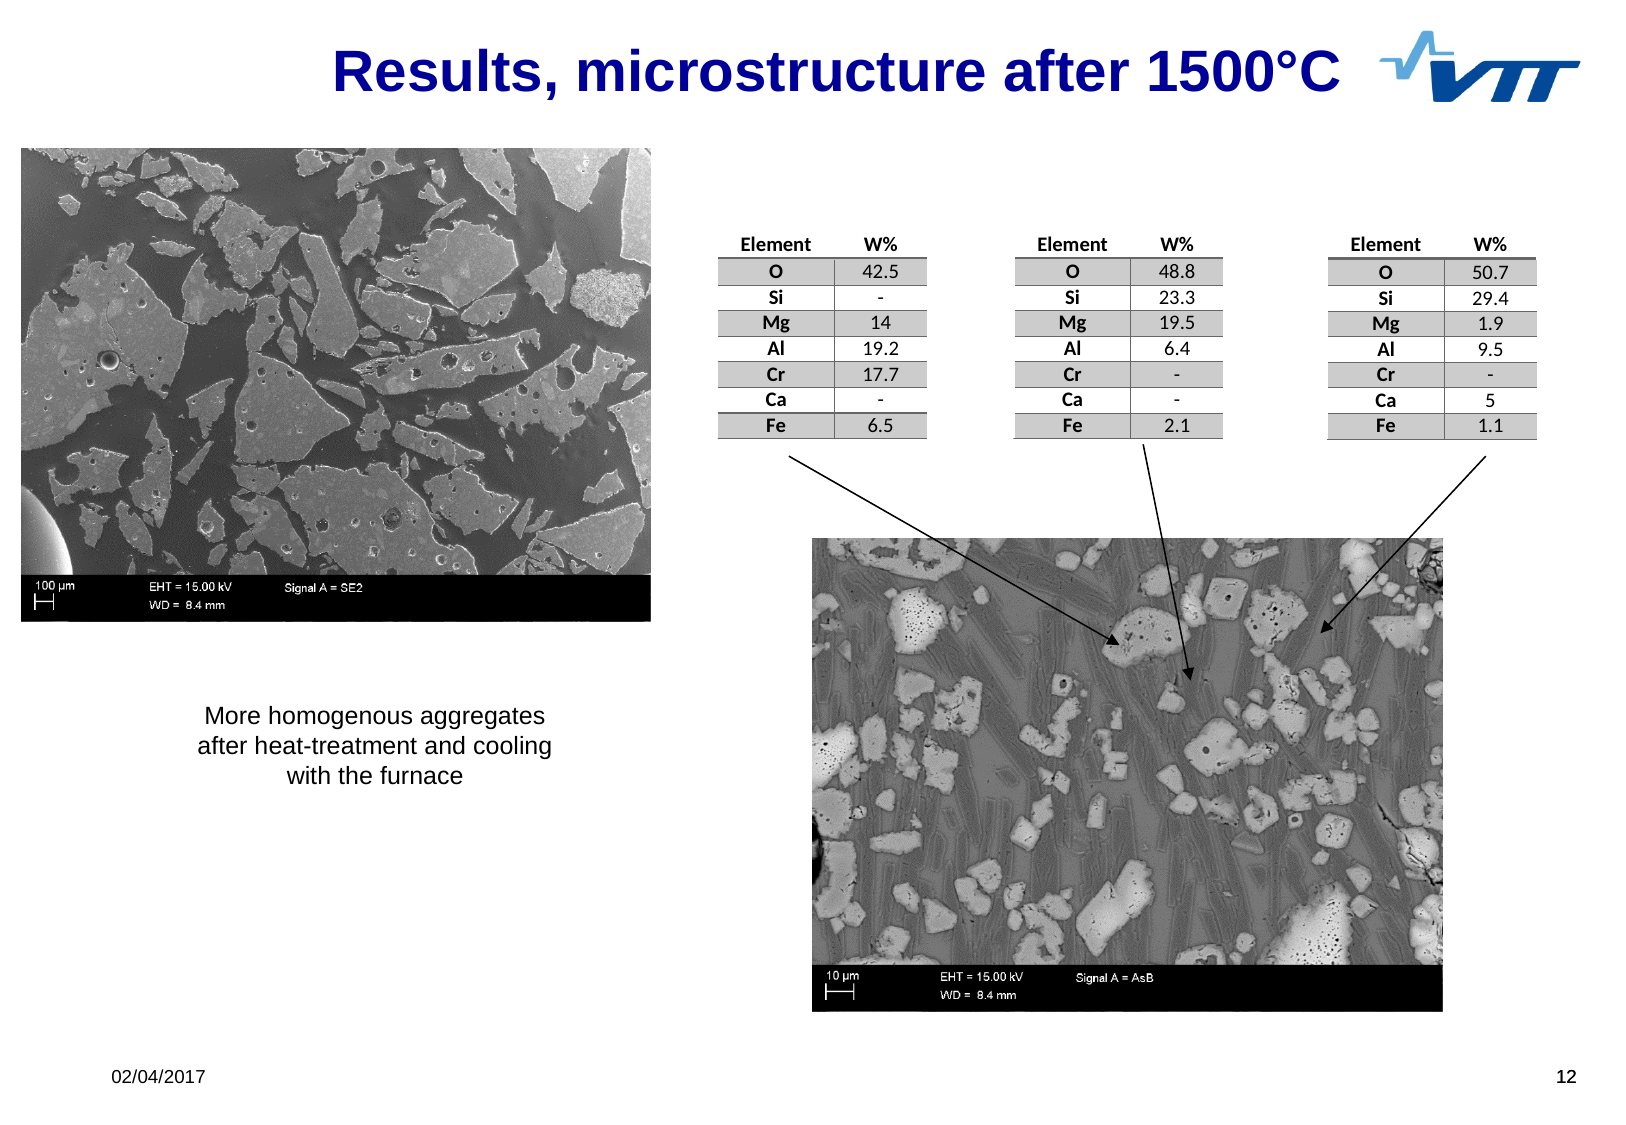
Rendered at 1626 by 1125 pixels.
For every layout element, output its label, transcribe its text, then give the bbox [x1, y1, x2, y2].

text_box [1142, 444, 1191, 681]
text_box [717, 231, 1012, 486]
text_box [1320, 455, 1486, 634]
text_box More homogenous aggregates after heat-treatment and cooling with the furnace [174, 692, 577, 753]
picture [812, 538, 1443, 1012]
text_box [1013, 231, 1325, 486]
picture [20, 148, 652, 622]
title Results, microstructure after 1500°C [317, 25, 1625, 180]
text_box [788, 455, 1120, 646]
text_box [1326, 231, 1625, 487]
